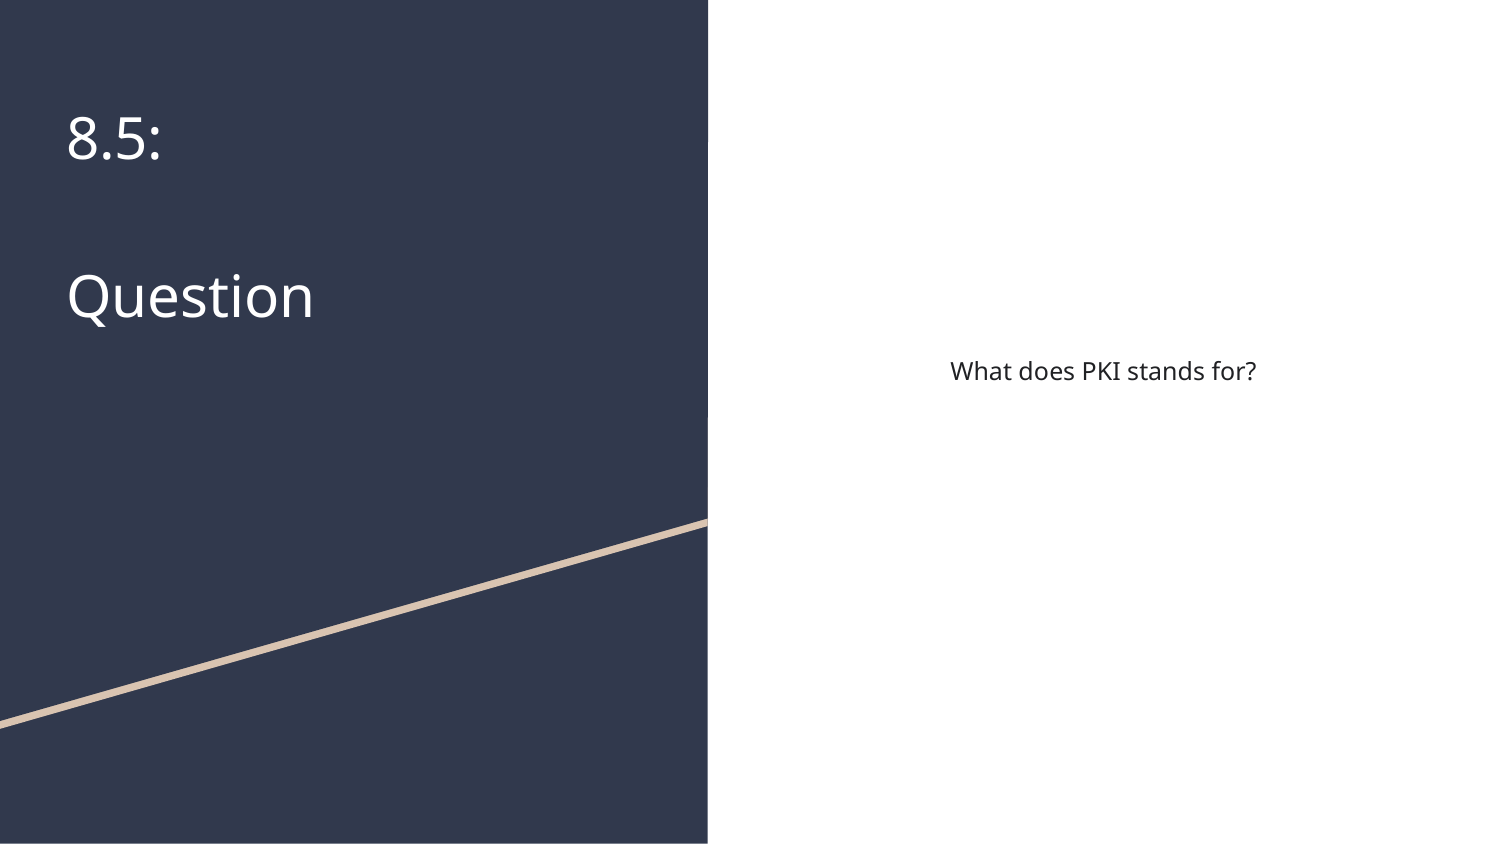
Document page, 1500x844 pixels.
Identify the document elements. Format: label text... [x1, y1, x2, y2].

list What does PKI stands for? [761, 18, 1446, 755]
title 8.5: Question [51, 82, 702, 494]
